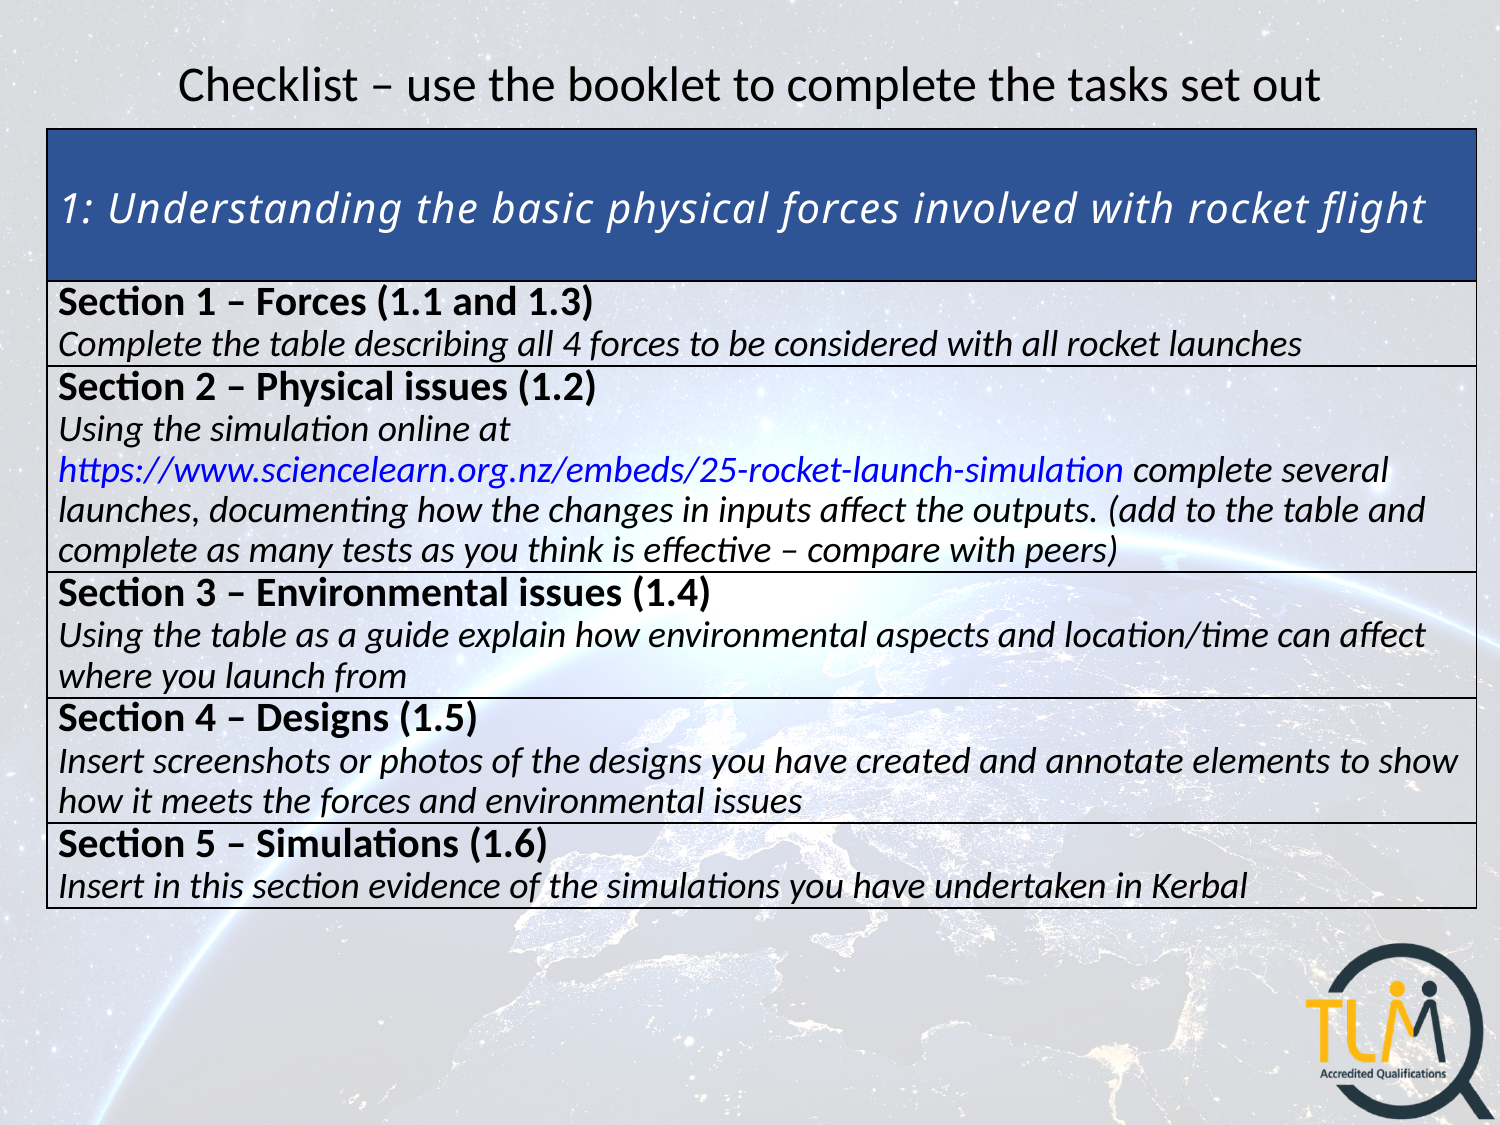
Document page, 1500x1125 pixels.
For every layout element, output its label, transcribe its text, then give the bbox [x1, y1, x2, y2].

table_cell Section 2 – Physical issues (1.2) Using the simulation online at https://www.sciencelearn.org.nz/embeds/25-rocket-launch-simulation complete several launches, documenting how the changes in inputs affect the outputs. (add to the table and complete as many tests as you think is effective – compare with peers) [48, 367, 1476, 571]
table_cell Section 4 – Designs (1.5) Insert screenshots or photos of the designs you have created and annotate elements to show how it meets the forces and environmental issues [48, 699, 1476, 822]
title Checklist – use the booklet to complete the tasks set out [75, 45, 1425, 118]
table_cell Section 5 – Simulations (1.6) Insert in this section evidence of the simulations you have undertaken in Kerbal [48, 824, 1476, 907]
picture [1300, 937, 1500, 1125]
table_cell Section 1 – Forces (1.1 and 1.3) Complete the table describing all 4 forces to be considered with all rocket launches [48, 282, 1476, 365]
table_cell Section 3 – Environmental issues (1.4) Using the table as a guide explain how environmental aspects and location/time can affect where you launch from [48, 573, 1476, 697]
table_header 1: Understanding the basic physical forces involved with rocket flight [48, 130, 1476, 280]
